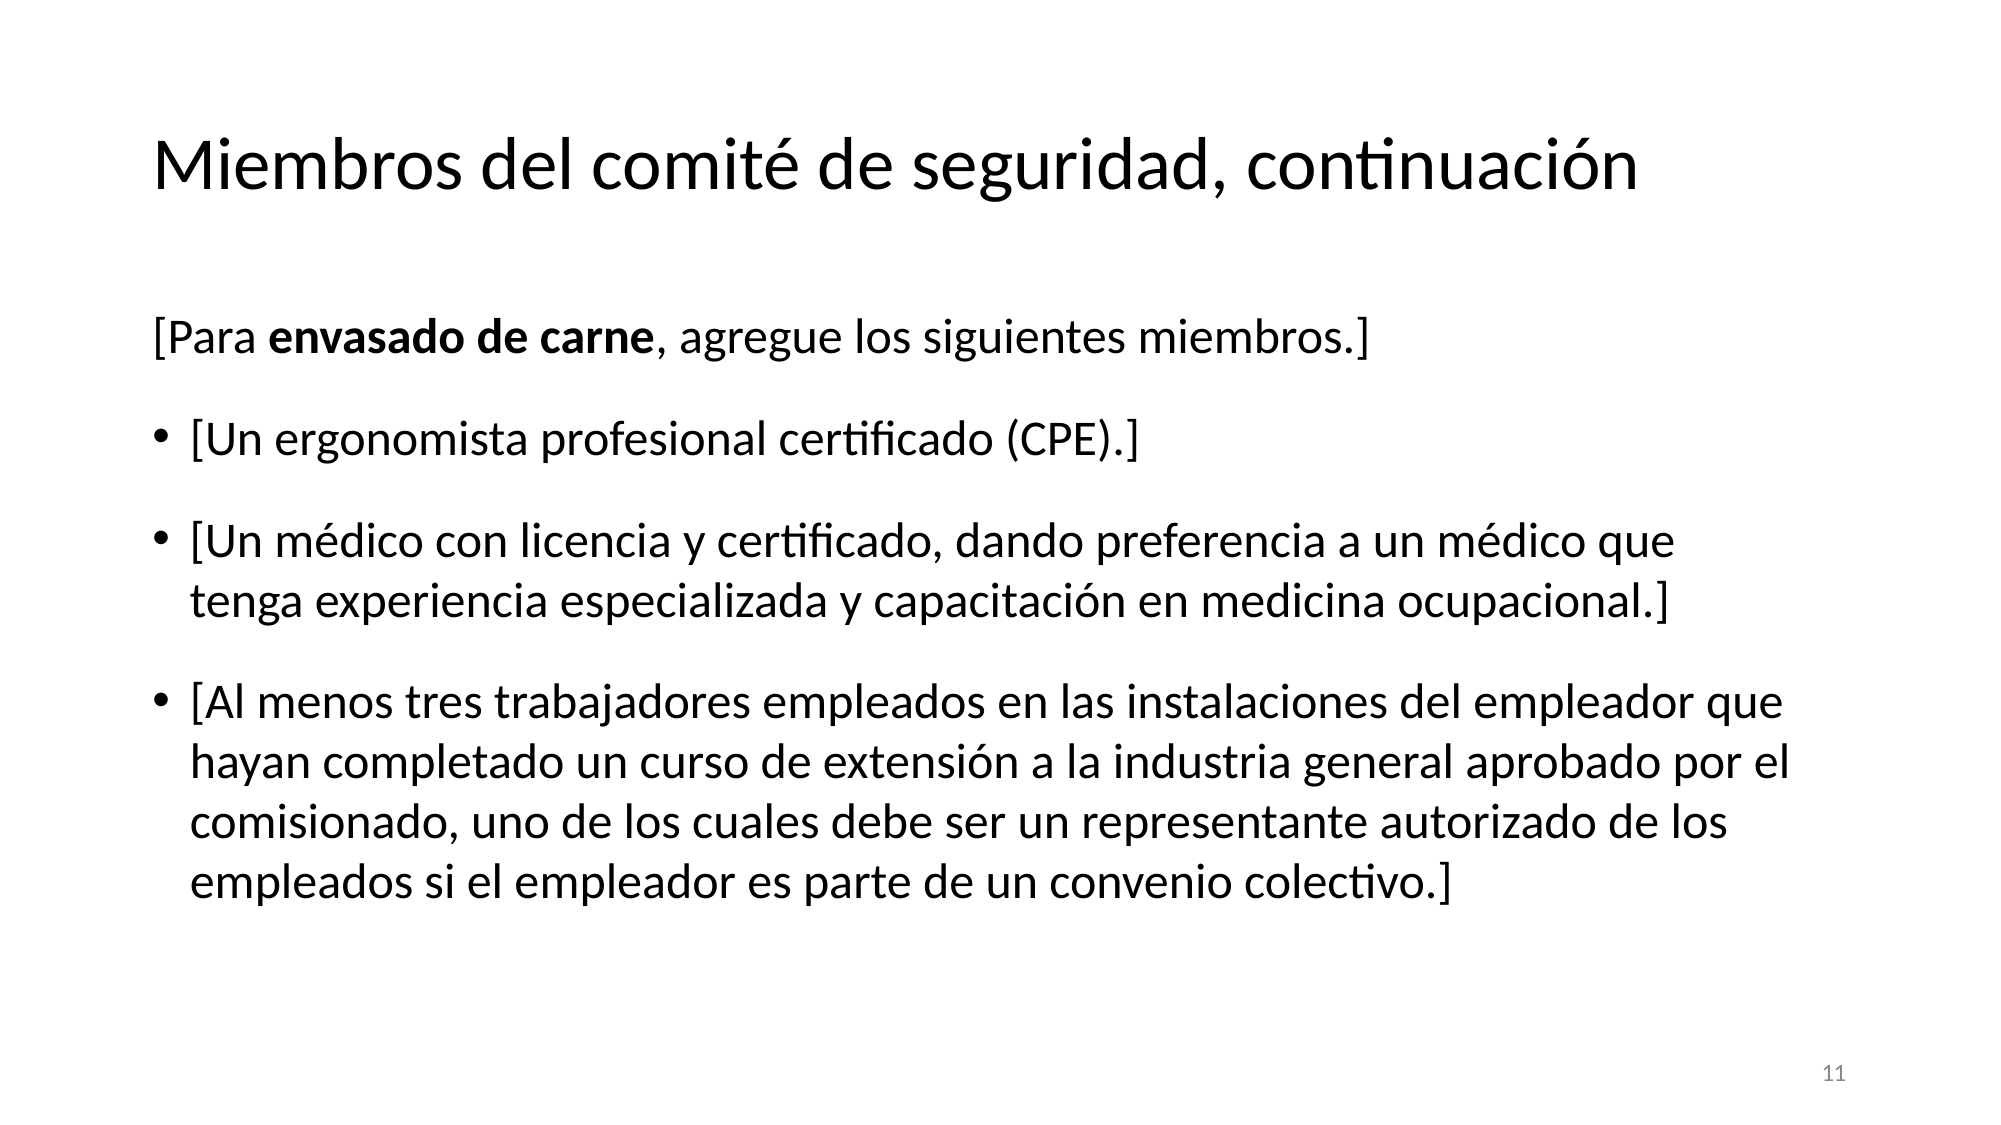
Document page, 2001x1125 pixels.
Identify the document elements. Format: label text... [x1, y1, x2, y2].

slide_number 11 [1815, 1060, 1856, 1125]
title Miembros del comité de seguridad, continuación [150, 112, 1841, 272]
list [Para envasado de carne, agregue los siguientes miembros.] [Un ergonomista profesional certificado (CPE).] [Un médico con licencia y certificado, dando preferencia a un médico que tenga experiencia especializada y capacitación en medicina ocupacional.] [Al menos tres trabajadores empleados en las instalaciones del empleador que hayan completado un curso de extensión a la industria general aprobado por el comisionado, uno de los cuales debe ser un representante autorizado de los empleados si el empleador es parte de un convenio colectivo.] [102, 272, 1841, 942]
